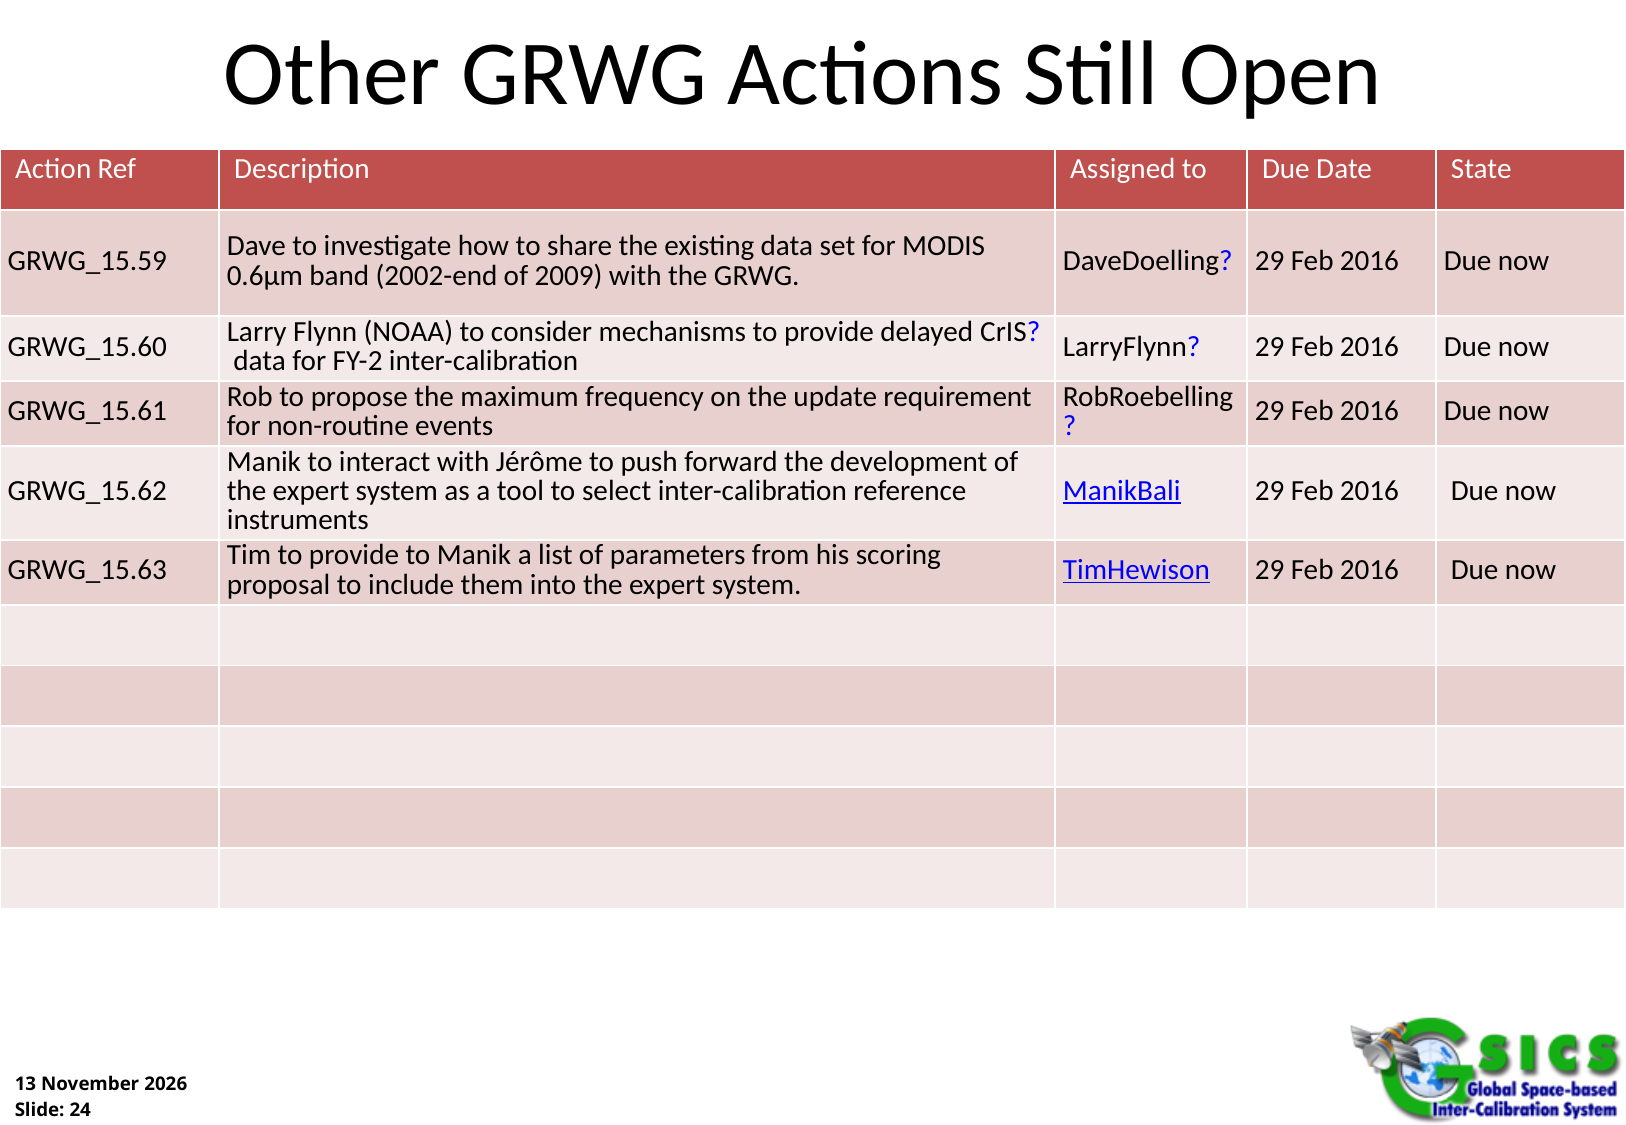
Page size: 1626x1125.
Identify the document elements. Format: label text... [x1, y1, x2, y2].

table_cell [1056, 727, 1246, 786]
table_cell GRWG_15.63 [1, 541, 218, 604]
table_cell RobRoebelling? [1056, 382, 1246, 445]
table_cell Due now [1437, 382, 1624, 445]
table_cell [1248, 727, 1435, 786]
table_cell [1, 727, 218, 786]
table_cell Due now [1437, 317, 1624, 380]
table_cell [220, 727, 1054, 786]
table_cell [1, 666, 218, 725]
table_cell [1437, 849, 1624, 908]
table_cell [1056, 606, 1246, 665]
table_header Action Ref [1, 150, 218, 209]
table_cell Due now [1437, 541, 1624, 604]
table_cell GRWG_15.61 [1, 382, 218, 445]
table_cell ManikBali [1056, 447, 1246, 539]
table_header Assigned to [1056, 150, 1246, 209]
table_cell 29 Feb 2016 [1248, 382, 1435, 445]
table_cell Rob to propose the maximum frequency on the update requirement for non-routine events [220, 382, 1054, 445]
table_header State [1437, 150, 1624, 209]
table_cell Larry Flynn (NOAA) to consider mechanisms to provide delayed CrIS? data for FY-2 inter-calibration [220, 317, 1054, 380]
table_header Description [220, 150, 1054, 209]
table_cell LarryFlynn? [1056, 317, 1246, 380]
table_cell DaveDoelling? [1056, 211, 1246, 315]
table_cell [1437, 666, 1624, 725]
table_cell [1248, 666, 1435, 725]
table_header Due Date [1248, 150, 1435, 209]
table_cell [1248, 849, 1435, 908]
table_cell 29 Feb 2016 [1248, 541, 1435, 604]
table_cell [1437, 727, 1624, 786]
table_cell GRWG_15.60 [1, 317, 218, 380]
table_cell 29 Feb 2016 [1248, 211, 1435, 315]
table_cell TimHewison [1056, 541, 1246, 604]
table_cell Dave to investigate how to share the existing data set for MODIS 0.6µm band (2002-end of 2009) with the GRWG. [220, 211, 1054, 315]
table_cell Tim to provide to Manik a list of parameters from his scoring proposal to include them into the expert system. [220, 541, 1054, 604]
table_cell [220, 666, 1054, 725]
table_cell [220, 849, 1054, 908]
table_cell [1056, 849, 1246, 908]
table_cell Due now [1437, 211, 1624, 315]
table_cell 29 Feb 2016 [1248, 317, 1435, 380]
picture [1343, 1010, 1625, 1125]
table_cell [1056, 666, 1246, 725]
table_cell [220, 606, 1054, 665]
table_cell [1, 788, 218, 847]
table_cell GRWG_15.59 [1, 211, 218, 315]
title Other GRWG Actions Still Open [0, 0, 1608, 139]
table_cell [1248, 606, 1435, 665]
table_cell 29 Feb 2016 [1248, 447, 1435, 539]
table_cell [220, 788, 1054, 847]
table_cell GRWG_15.62 [1, 447, 218, 539]
table_cell [1248, 788, 1435, 847]
table_cell [1, 849, 218, 908]
table_cell Due now [1437, 447, 1624, 539]
table_cell Manik to interact with Jérôme to push forward the development of the expert system as a tool to select inter-calibration reference instruments [220, 447, 1054, 539]
table_cell [1056, 788, 1246, 847]
table_cell [1, 606, 218, 665]
table_cell [1437, 788, 1624, 847]
table_cell [1437, 606, 1624, 665]
